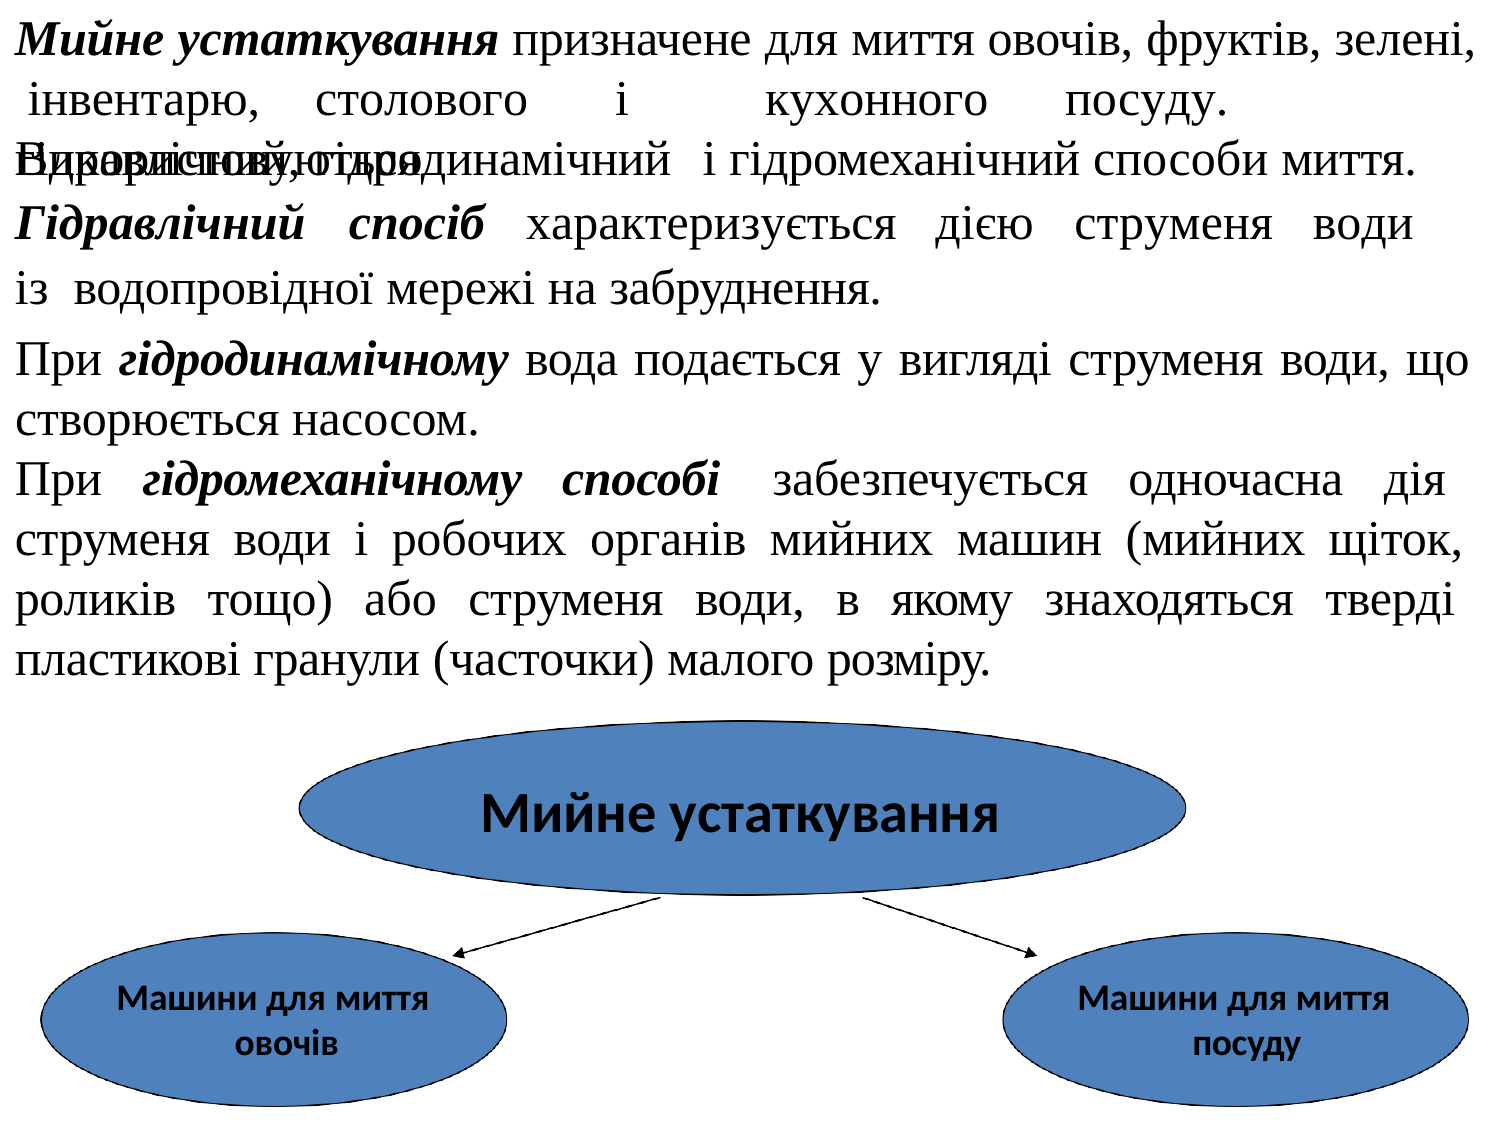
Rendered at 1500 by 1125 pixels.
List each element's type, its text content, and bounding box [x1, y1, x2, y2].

picture [40, 720, 1469, 1107]
title Мийне устаткування призначене для миття овочів, фруктів, зелені, інвентарю, столового і кухонного посуду. Використовуються [12, 3, 1488, 194]
text_box гідравлічний, гідродинамічний і гідромеханічний способи миття. Гідравлічний спосіб характеризується дією струменя води із водопровідної мережі на забруднення. При гідродинамічному вода подається у вигляді струменя води, що створюється насосом. При гідромеханічному способі забезпечується одночасна дія струменя води і робочих органів мийних машин (мийних щіток, роликів тощо) або струменя води, в якому знаходяться тверді пластикові гранули (часточки) малого розміру. Мийне устаткування [12, 113, 1487, 845]
